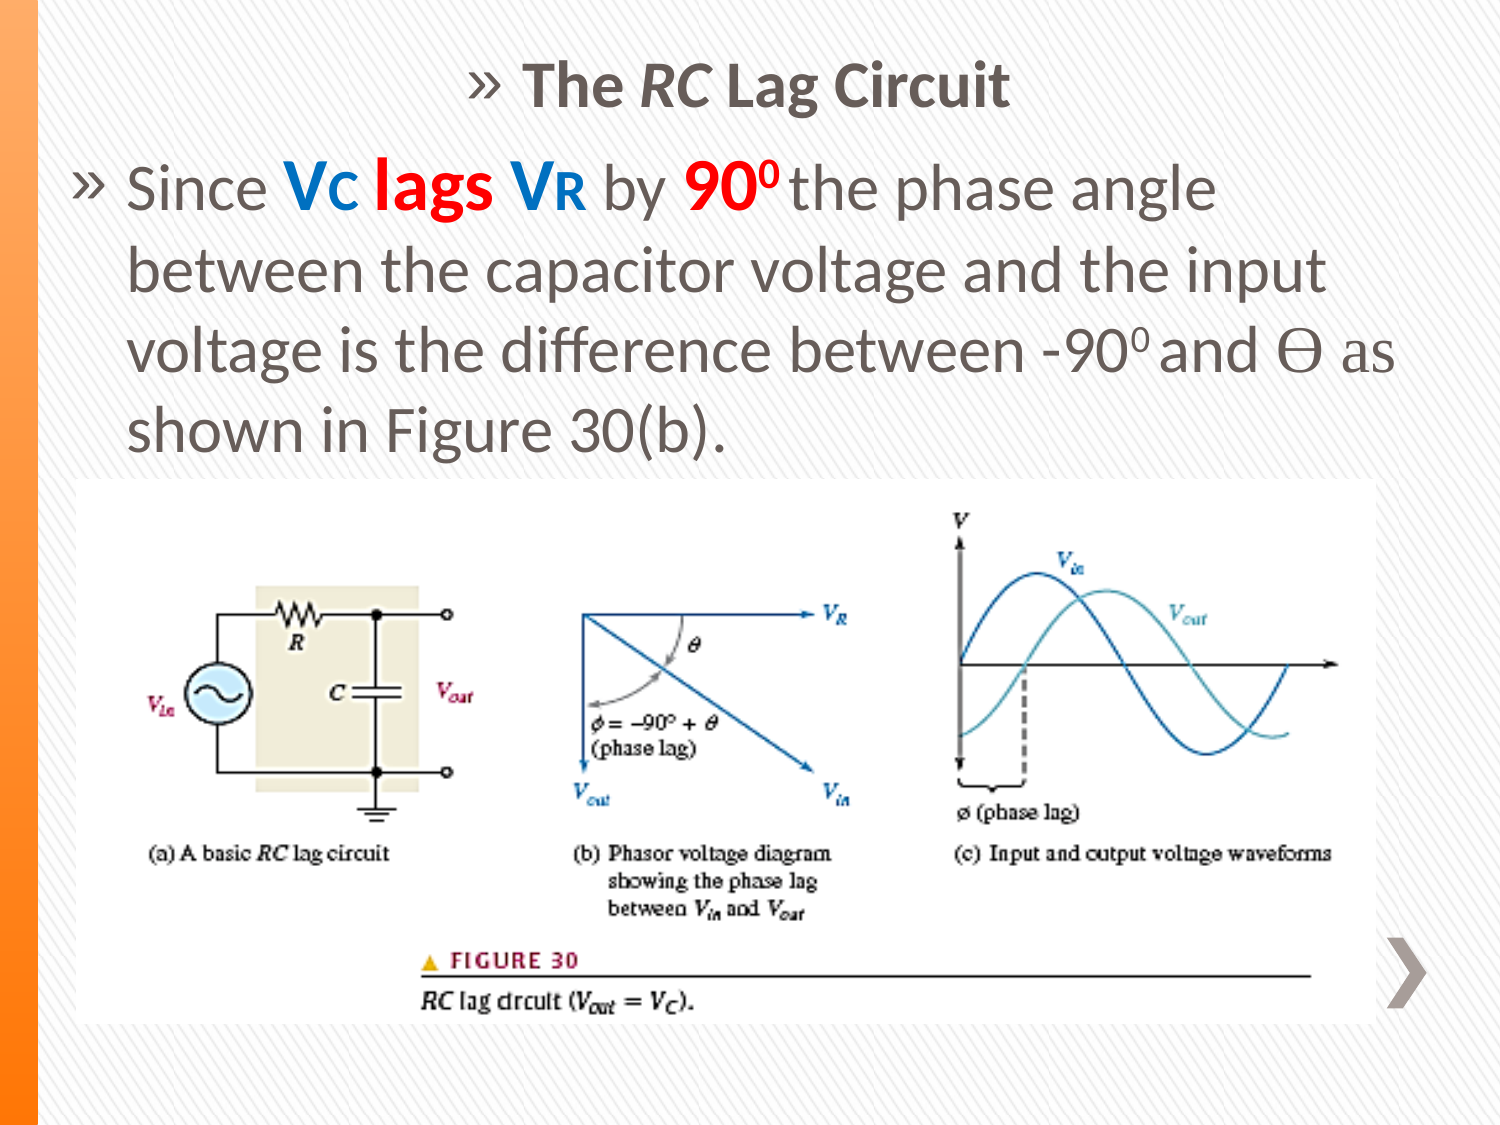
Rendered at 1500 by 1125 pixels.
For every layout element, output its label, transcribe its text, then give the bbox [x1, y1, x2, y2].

picture [76, 479, 1377, 1024]
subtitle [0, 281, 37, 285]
subtitle The RC Lag Circuit Since VC lags VR by 900 the phase angle between the capacitor voltage and the input voltage is the difference between -900 and ϴ as shown in Figure 30(b). [55, 33, 1424, 149]
